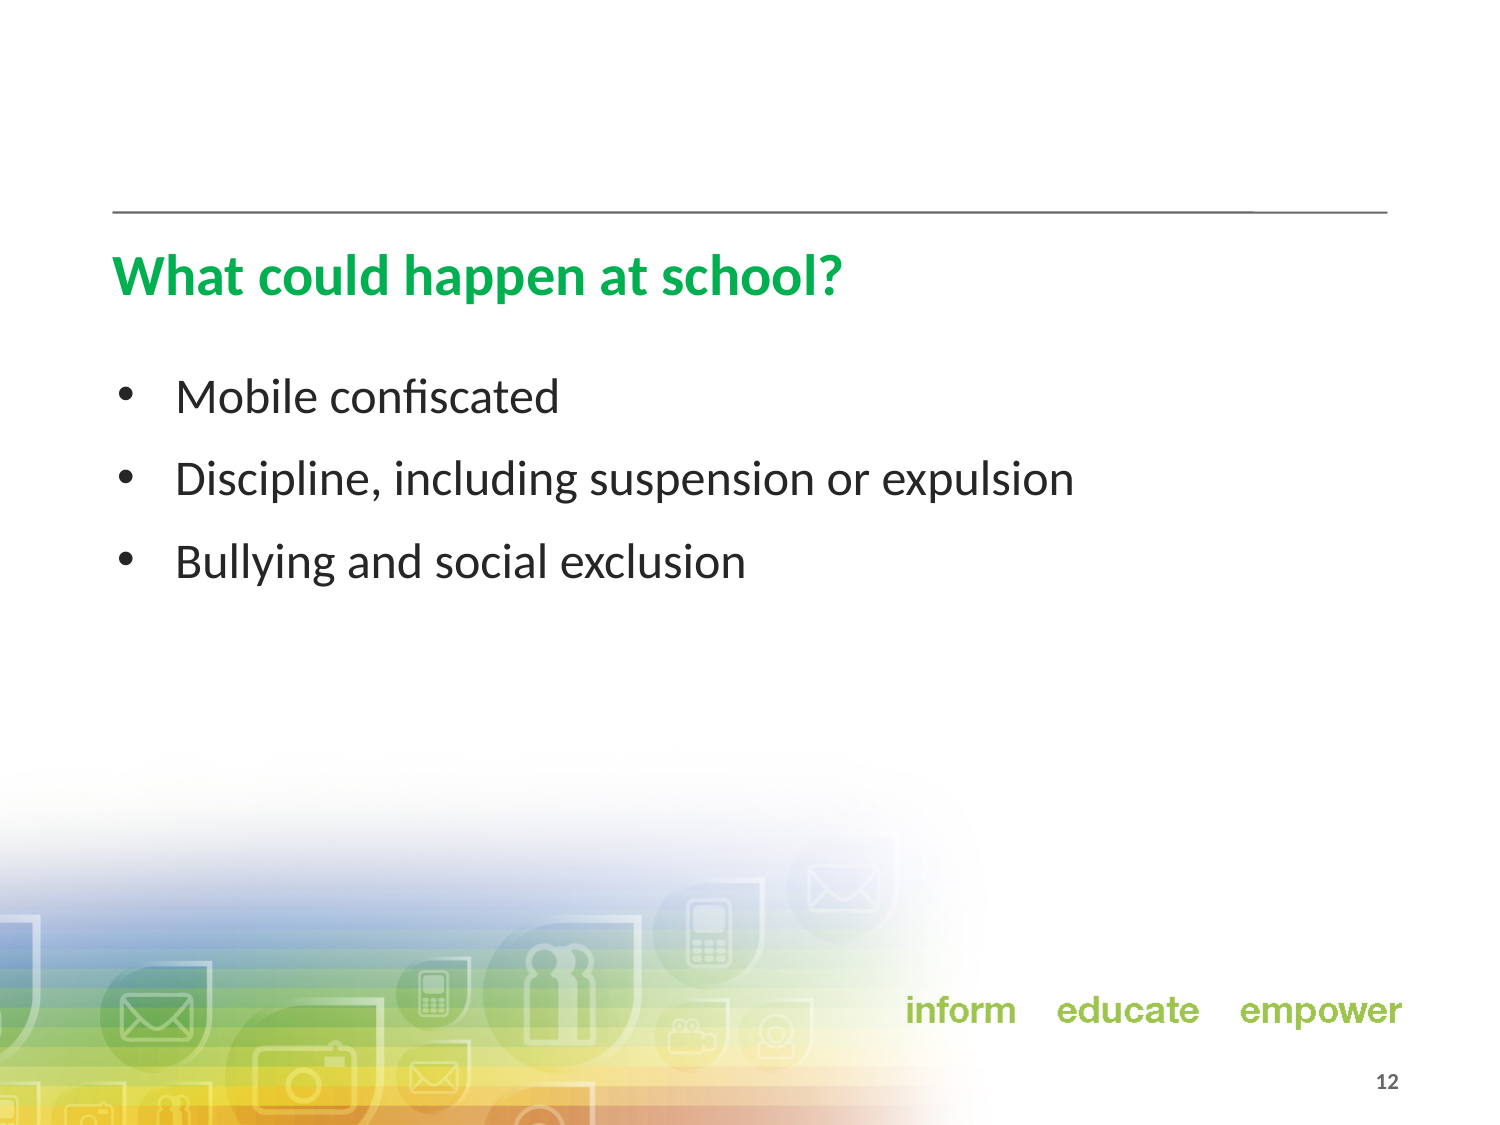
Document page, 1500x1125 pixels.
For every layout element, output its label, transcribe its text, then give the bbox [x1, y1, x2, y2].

list Mobile confiscated Discipline, including suspension or expulsion Bullying and social exclusion [116, 363, 1393, 964]
footer 12 [1312, 1066, 1400, 1105]
picture [0, 0, 1500, 1125]
title What could happen at school? [112, 237, 1388, 313]
